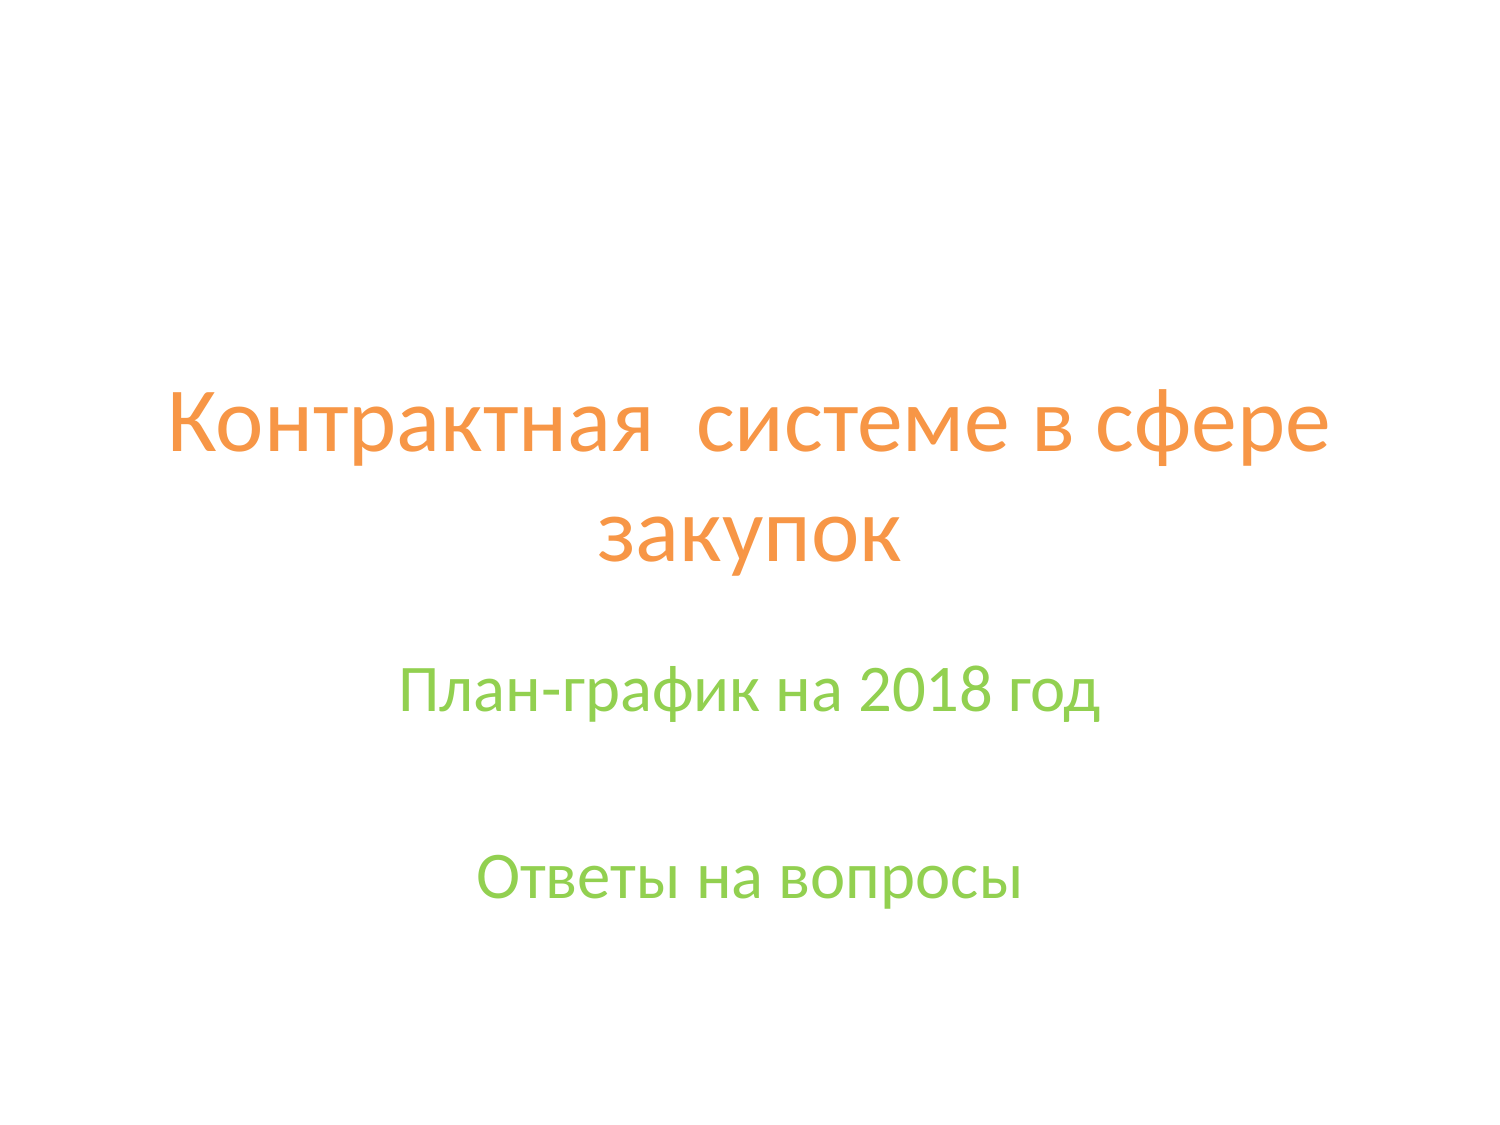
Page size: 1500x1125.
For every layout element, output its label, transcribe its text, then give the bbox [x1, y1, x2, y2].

subtitle План-график на 2018 год Ответы на вопросы [225, 637, 1275, 925]
title Контрактная системе в сфере закупок [112, 349, 1388, 591]
